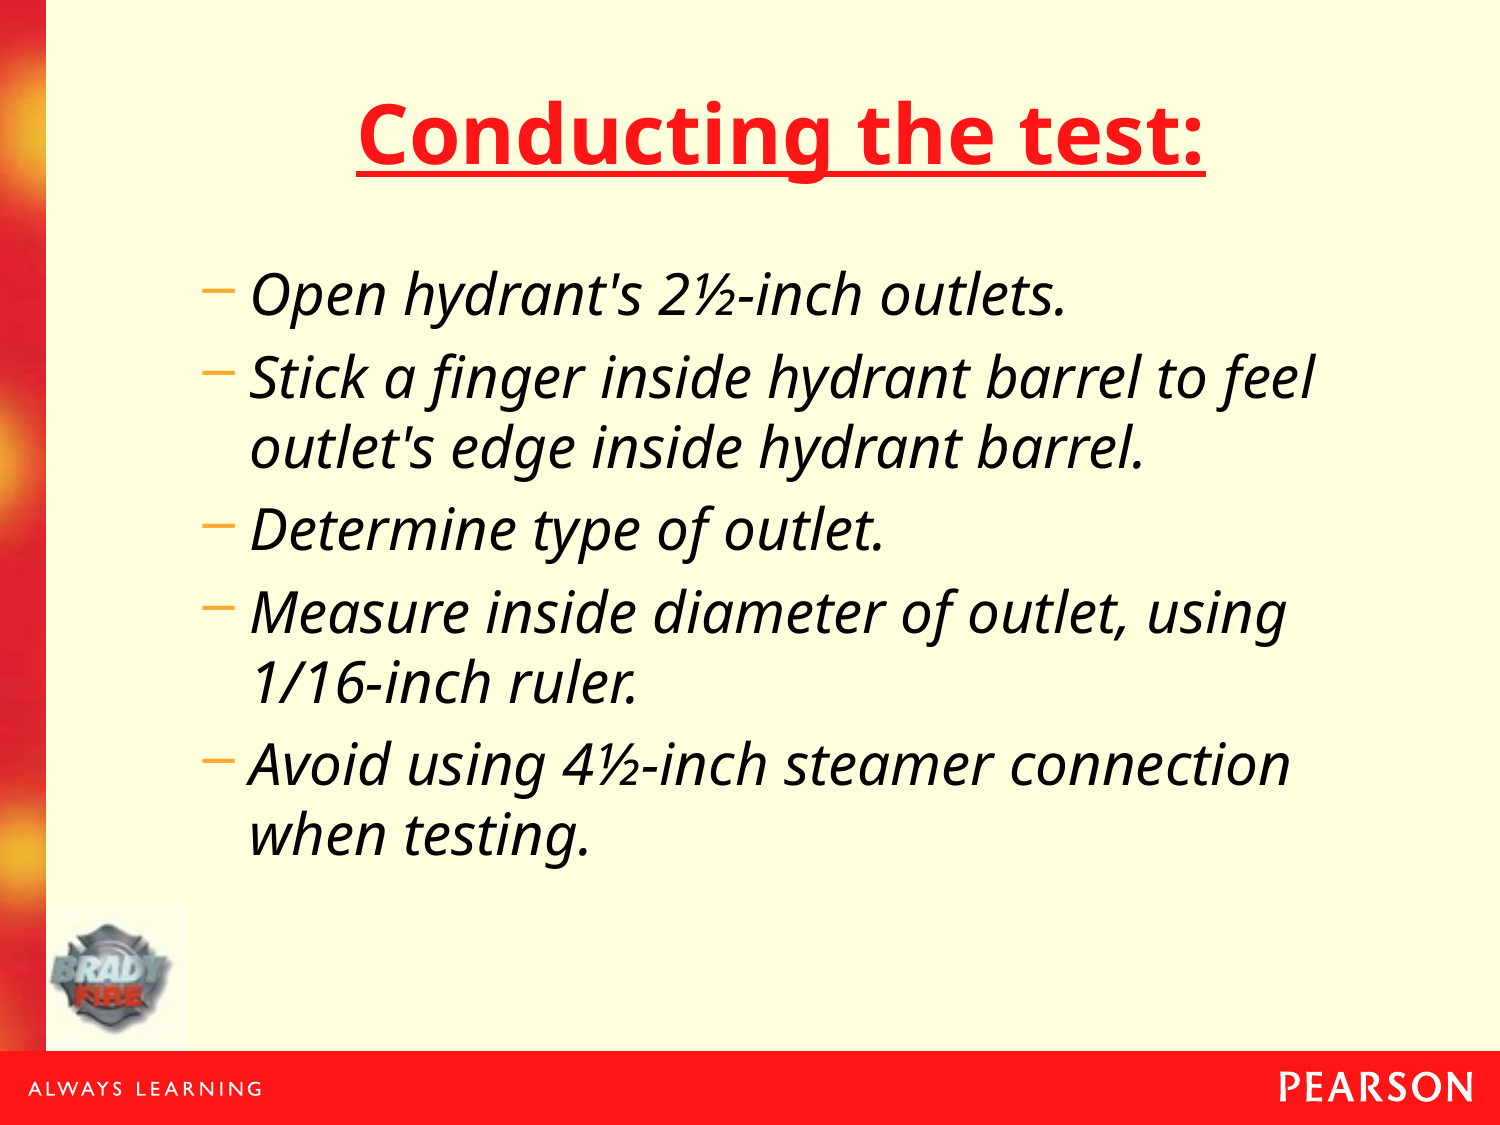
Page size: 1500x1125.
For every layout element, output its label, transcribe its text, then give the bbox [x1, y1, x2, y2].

picture [0, 0, 186, 1051]
list Open hydrant's 2½-inch outlets. Stick a finger inside hydrant barrel to feel outlet's edge inside hydrant barrel. Determine type of outlet. Measure inside diameter of outlet, using 1/16-inch ruler. Avoid using 4½-inch steamer connection when testing. [112, 249, 1450, 963]
title Conducting the test: [112, 37, 1450, 225]
